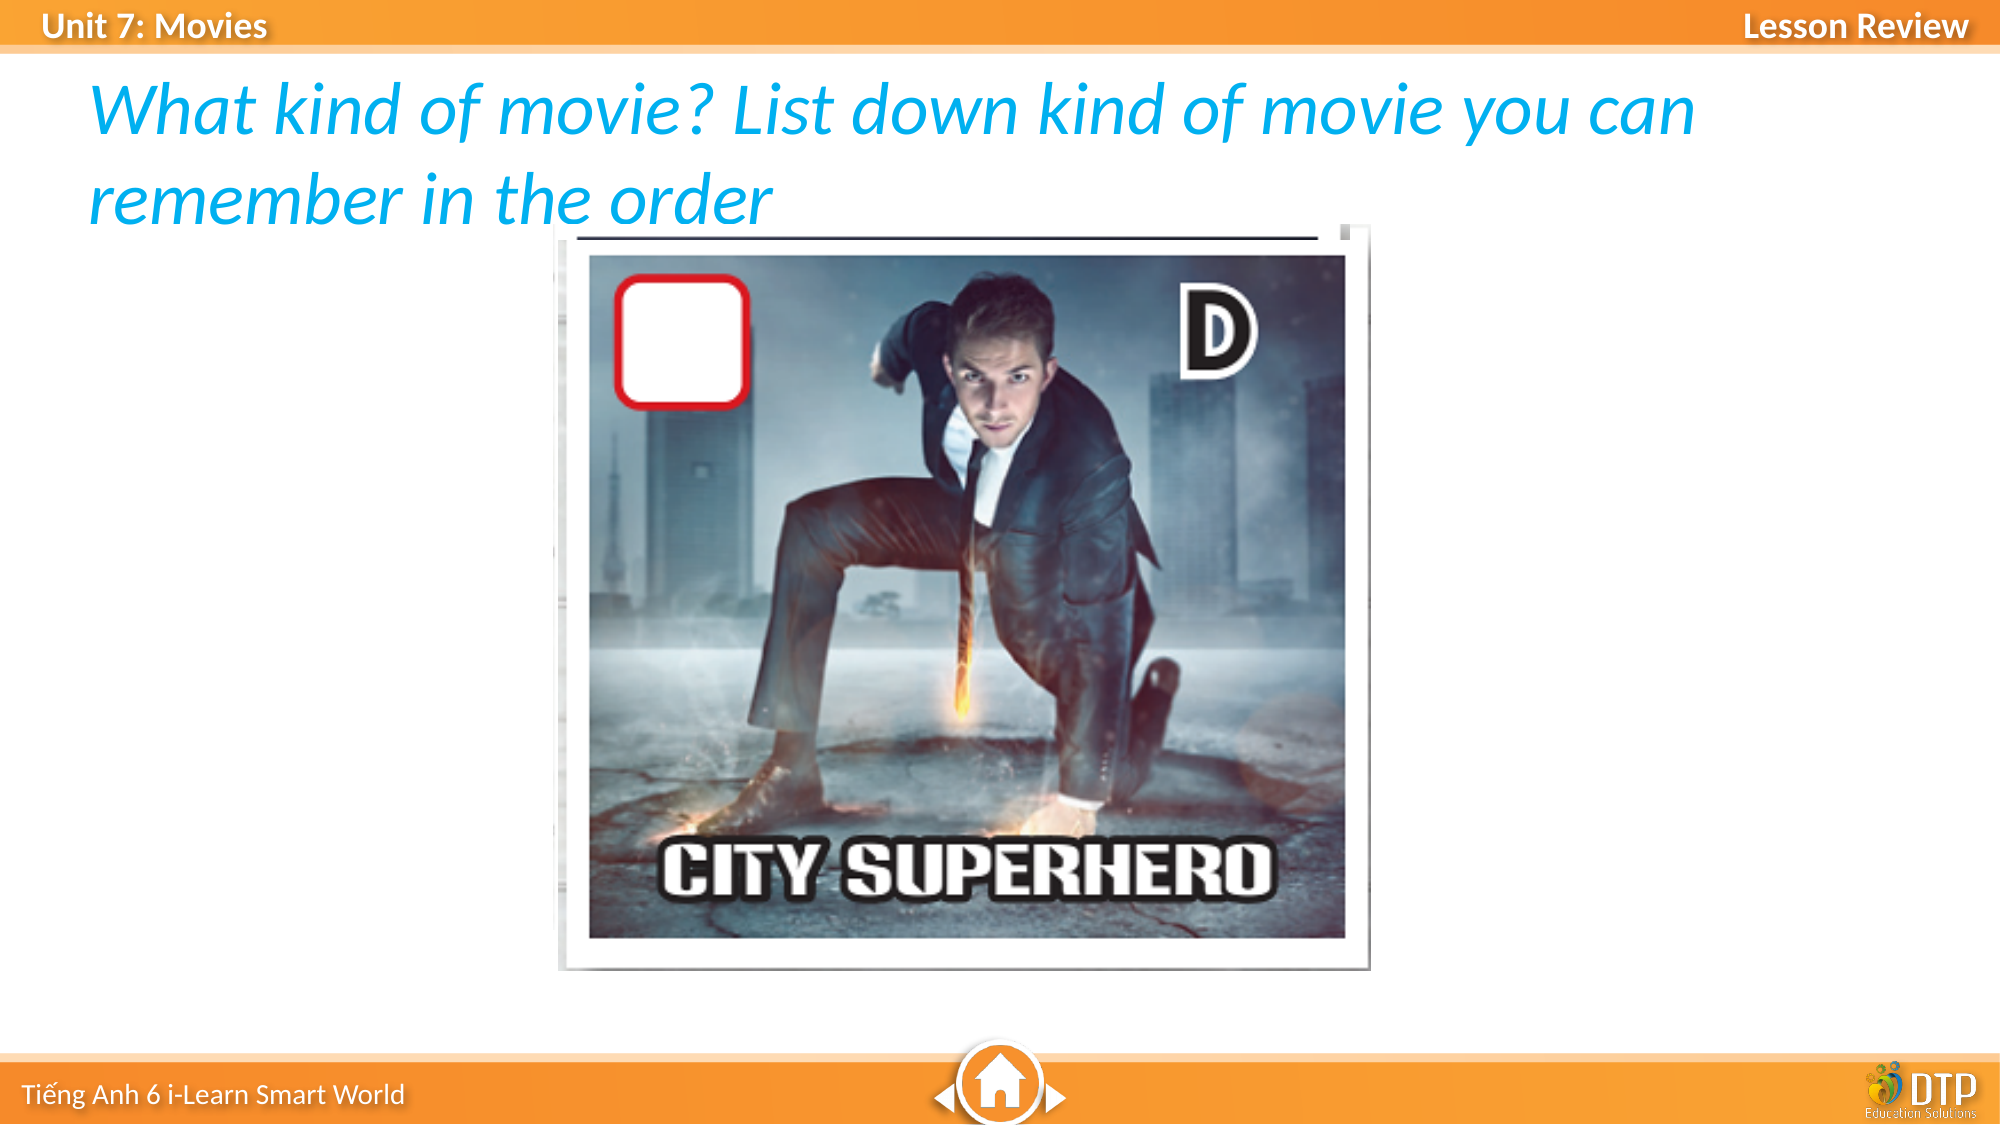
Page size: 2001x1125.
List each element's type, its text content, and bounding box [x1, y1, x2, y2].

picture [0, 0, 2000, 1125]
text_box What kind of movie? List down kind of movie you can remember in the order [73, 52, 1927, 248]
